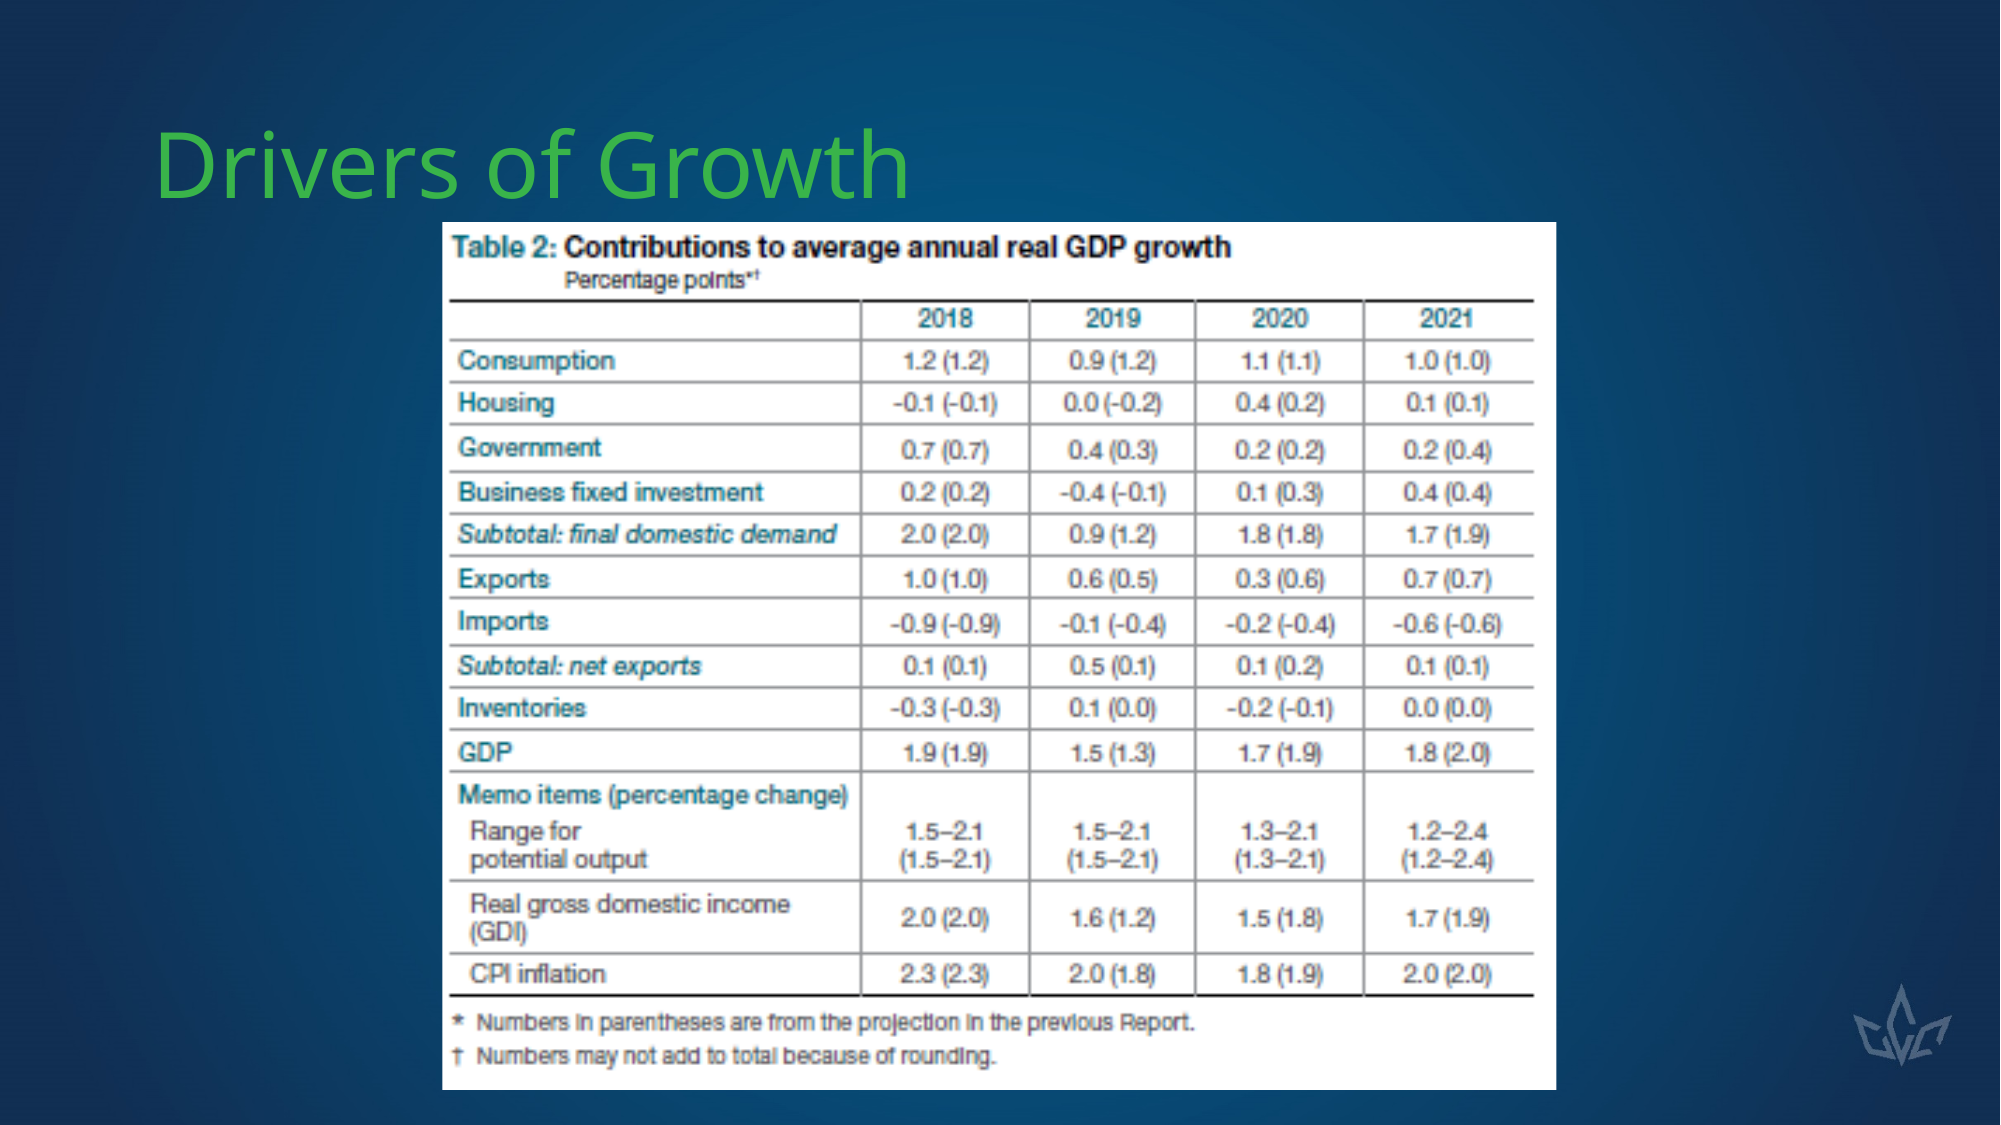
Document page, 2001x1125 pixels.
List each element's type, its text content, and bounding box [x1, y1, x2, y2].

picture [0, 0, 2000, 1125]
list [442, 222, 1557, 1090]
title Drivers of Growth [137, 59, 1863, 278]
